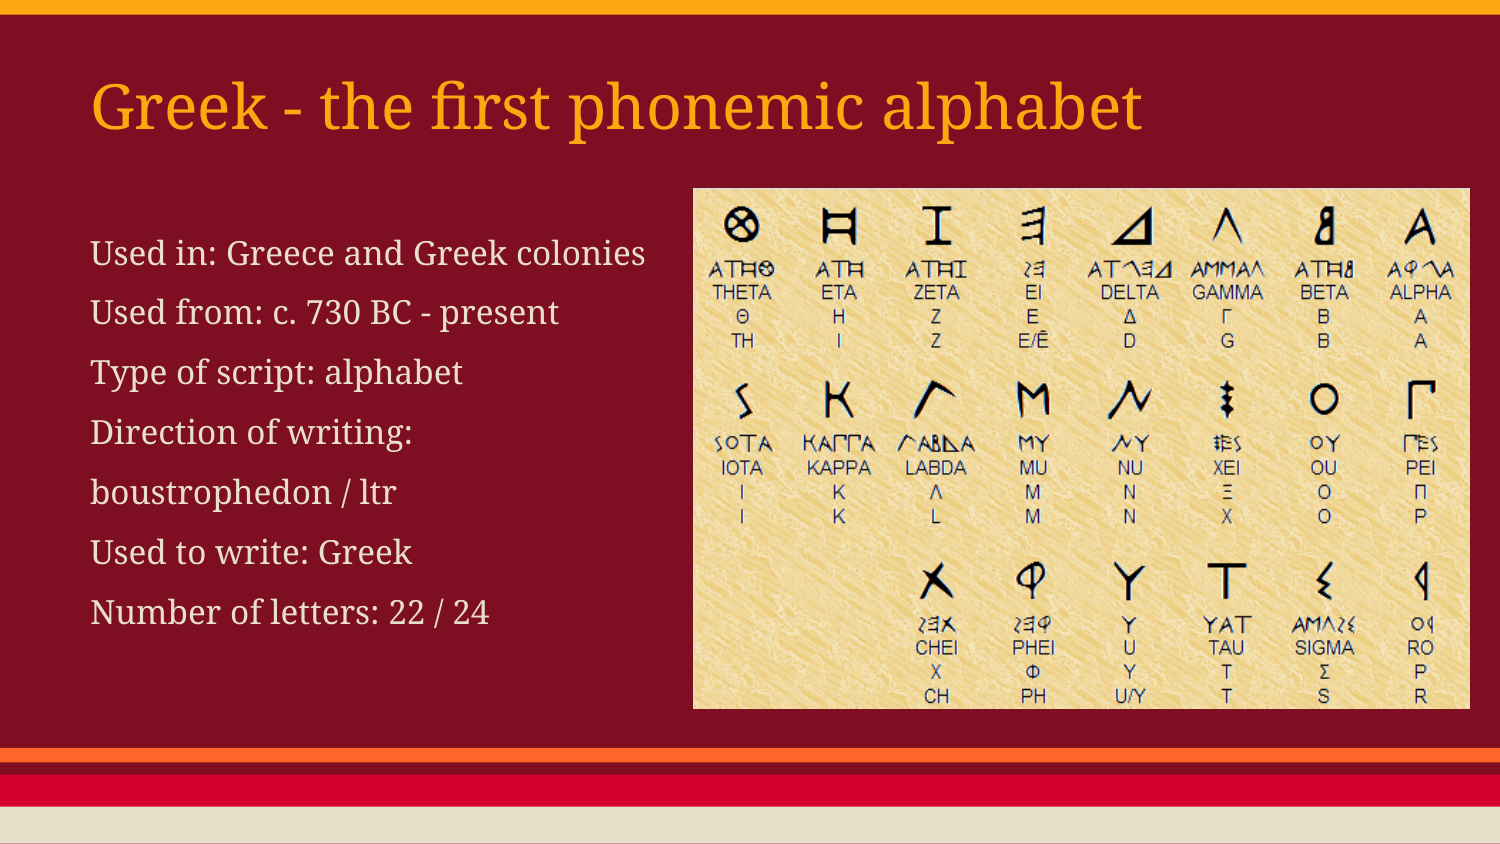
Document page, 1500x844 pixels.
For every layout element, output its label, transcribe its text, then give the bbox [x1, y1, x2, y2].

title Greek - the first phonemic alphabet [75, 33, 1425, 175]
list Used in: Greece and Greek colonies Used from: c. 730 BC - present Type of script: alphabet Direction of writing: boustrophedon / ltr Used to write: Greek Number of letters: 22 / 24 [75, 196, 663, 733]
picture [692, 187, 1470, 709]
